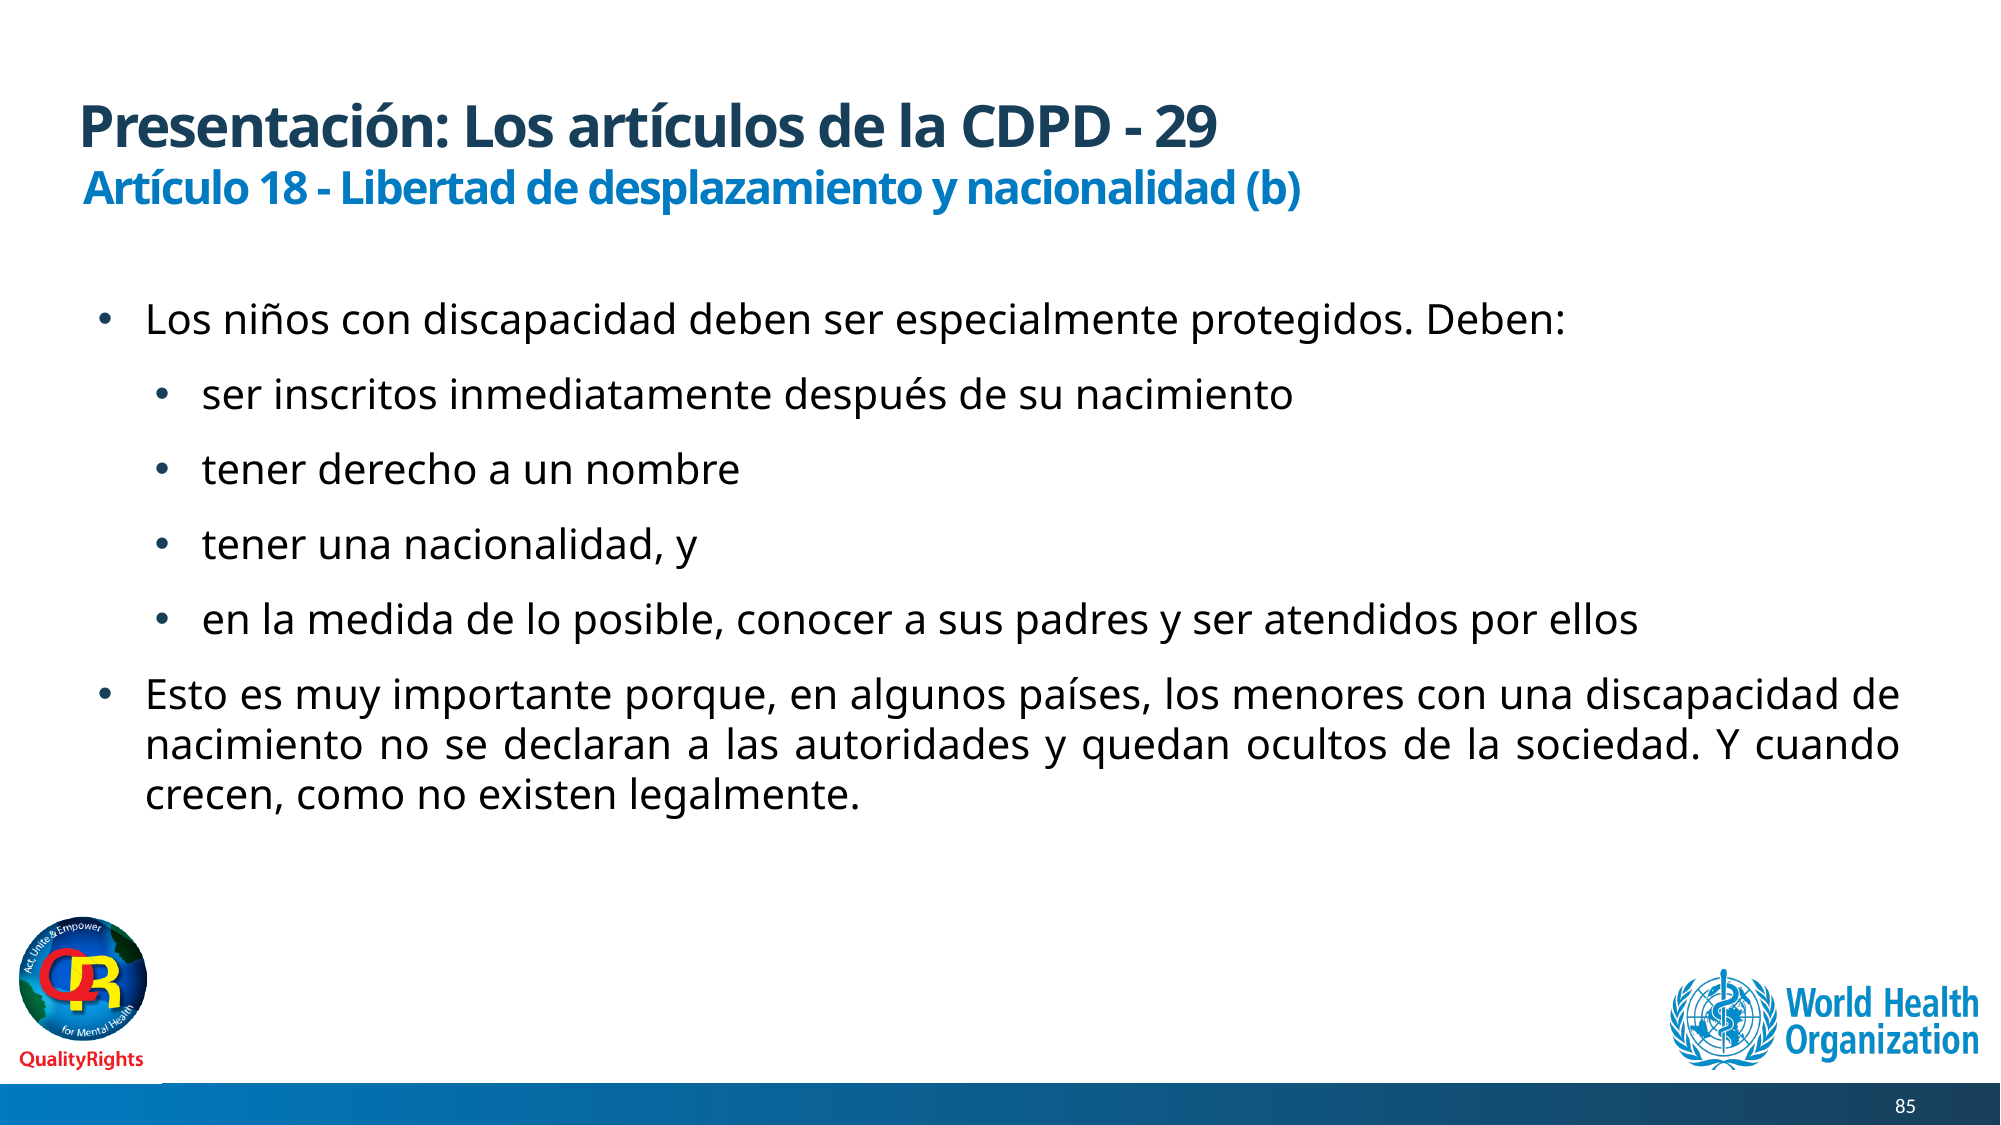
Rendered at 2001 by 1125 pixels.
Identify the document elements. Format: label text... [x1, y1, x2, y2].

picture [1725, 1040, 1747, 1054]
picture [1678, 1024, 1682, 1034]
picture [1792, 1029, 1801, 1049]
list Artículo 18 - Libertad de desplazamiento y nacionalidad (b) [83, 155, 1917, 215]
picture [1670, 1029, 1716, 1070]
picture [1730, 969, 1978, 1070]
picture [1713, 1024, 1722, 1029]
list Los niños con discapacidad deben ser especialmente protegidos. Deben: ser inscritos inmediatamente después de su nacimiento tener derecho a un nombre tener una nacionalidad, y en la medida de lo posible, conocer a sus padres y ser atendidos por ellos Esto es muy importante porque, en algunos países, los menores con una discapacidad de nacimiento no se declaran a las autoridades y quedan ocultos de la sociedad. Y cuando crecen, como no existen legalmente. [83, 285, 1917, 1024]
picture [1716, 1064, 1731, 1070]
picture [0, 899, 162, 1084]
picture [1747, 1024, 1758, 1042]
title Presentación: Los artículos de la CDPD - 29 [63, 83, 1671, 154]
picture [1742, 1024, 1750, 1036]
picture [1683, 1024, 1762, 1060]
